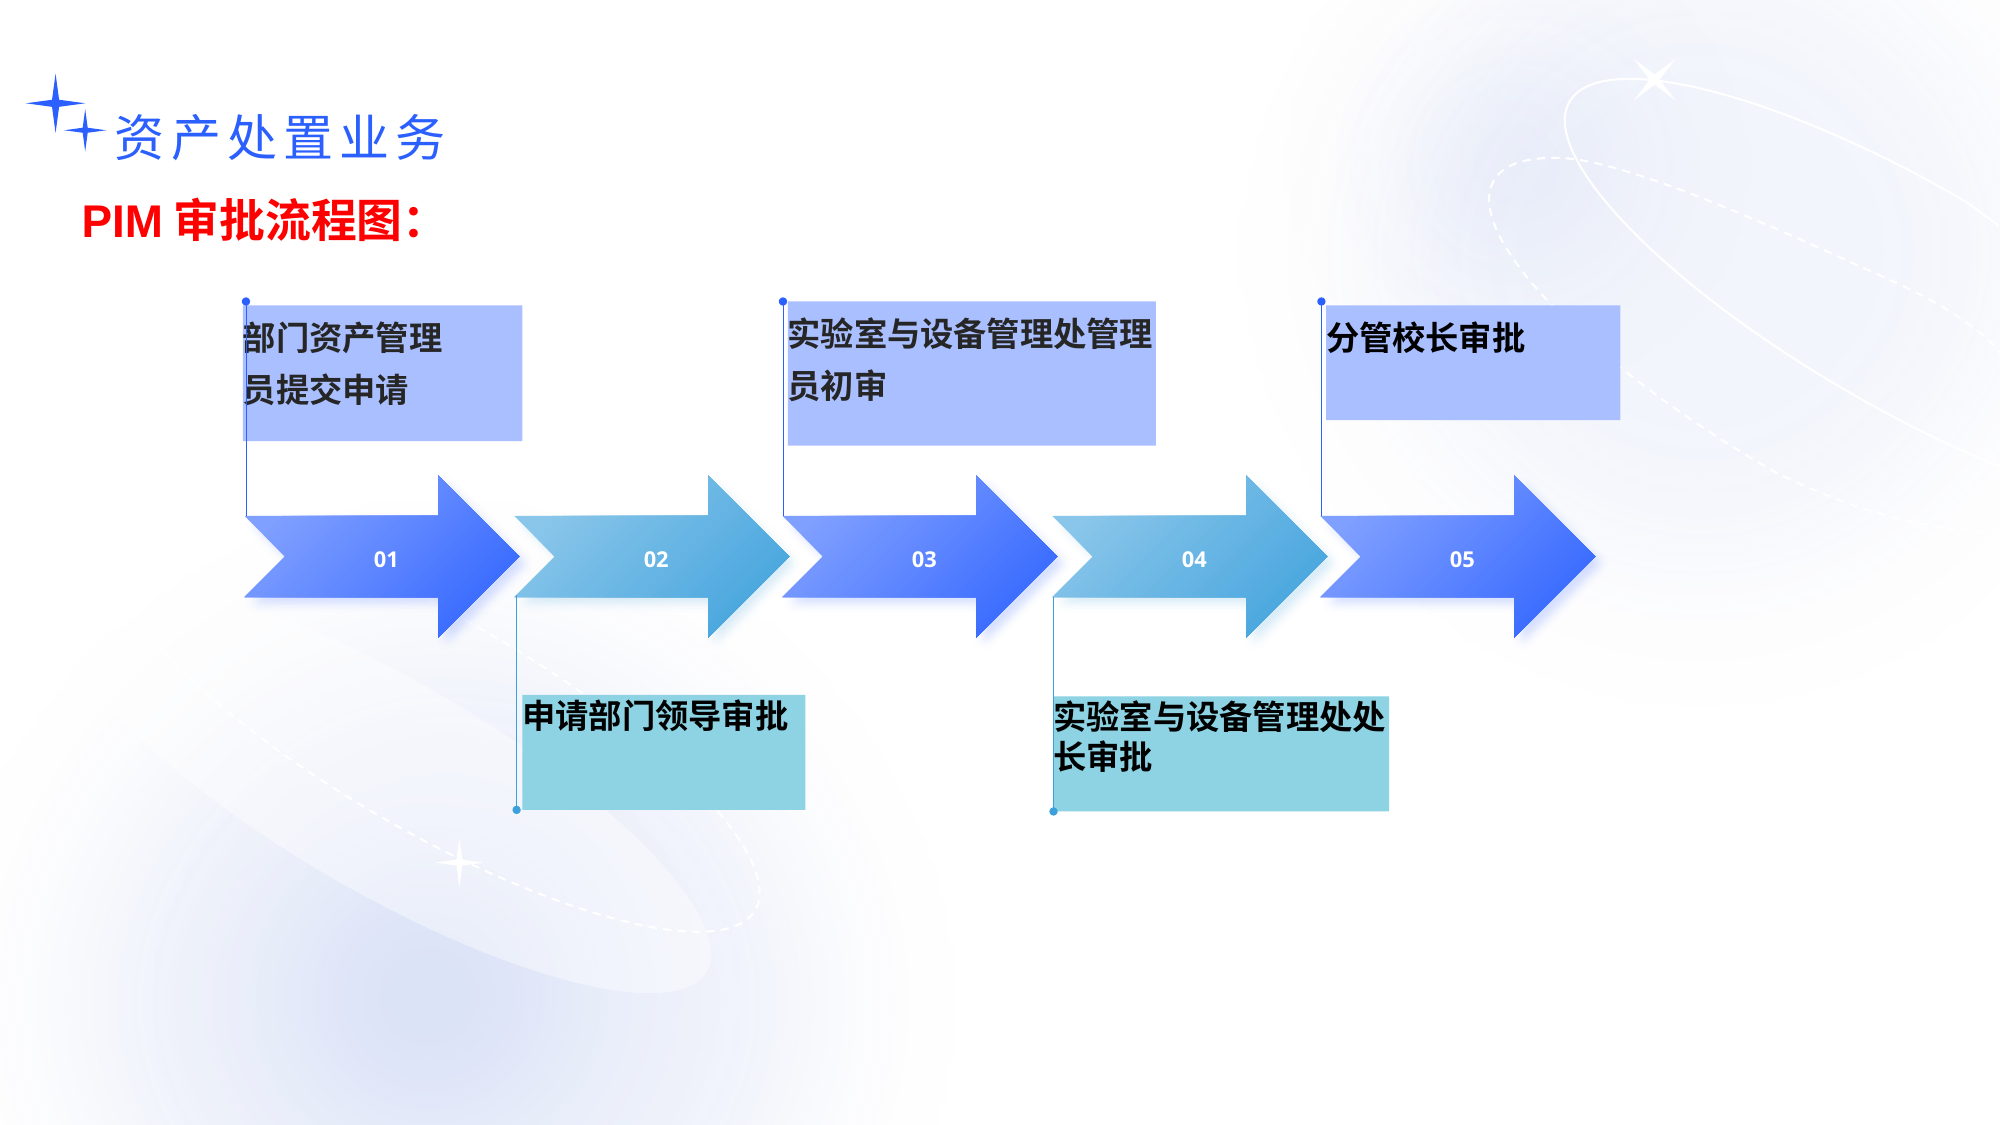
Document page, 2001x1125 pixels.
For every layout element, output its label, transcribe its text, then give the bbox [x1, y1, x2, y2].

text_box 01 [242, 472, 521, 641]
text_box 申请部门领导审批 [522, 694, 806, 810]
text_box 02 [511, 472, 791, 641]
text_box 实验室与设备管理处管理员初审 [787, 301, 1156, 446]
text_box 分管校长审批 [1326, 305, 1621, 421]
text_box 部门资产管理 员提交申请 [247, 305, 523, 442]
text_box 实验室与设备管理处处长审批 [1054, 696, 1390, 812]
title 资产处置业务 [99, 78, 1900, 194]
text_box 04 [1049, 472, 1329, 641]
text_box 03 [779, 472, 1059, 641]
text_box PIM审批流程图： [66, 184, 1067, 255]
text_box 05 [1317, 472, 1597, 641]
